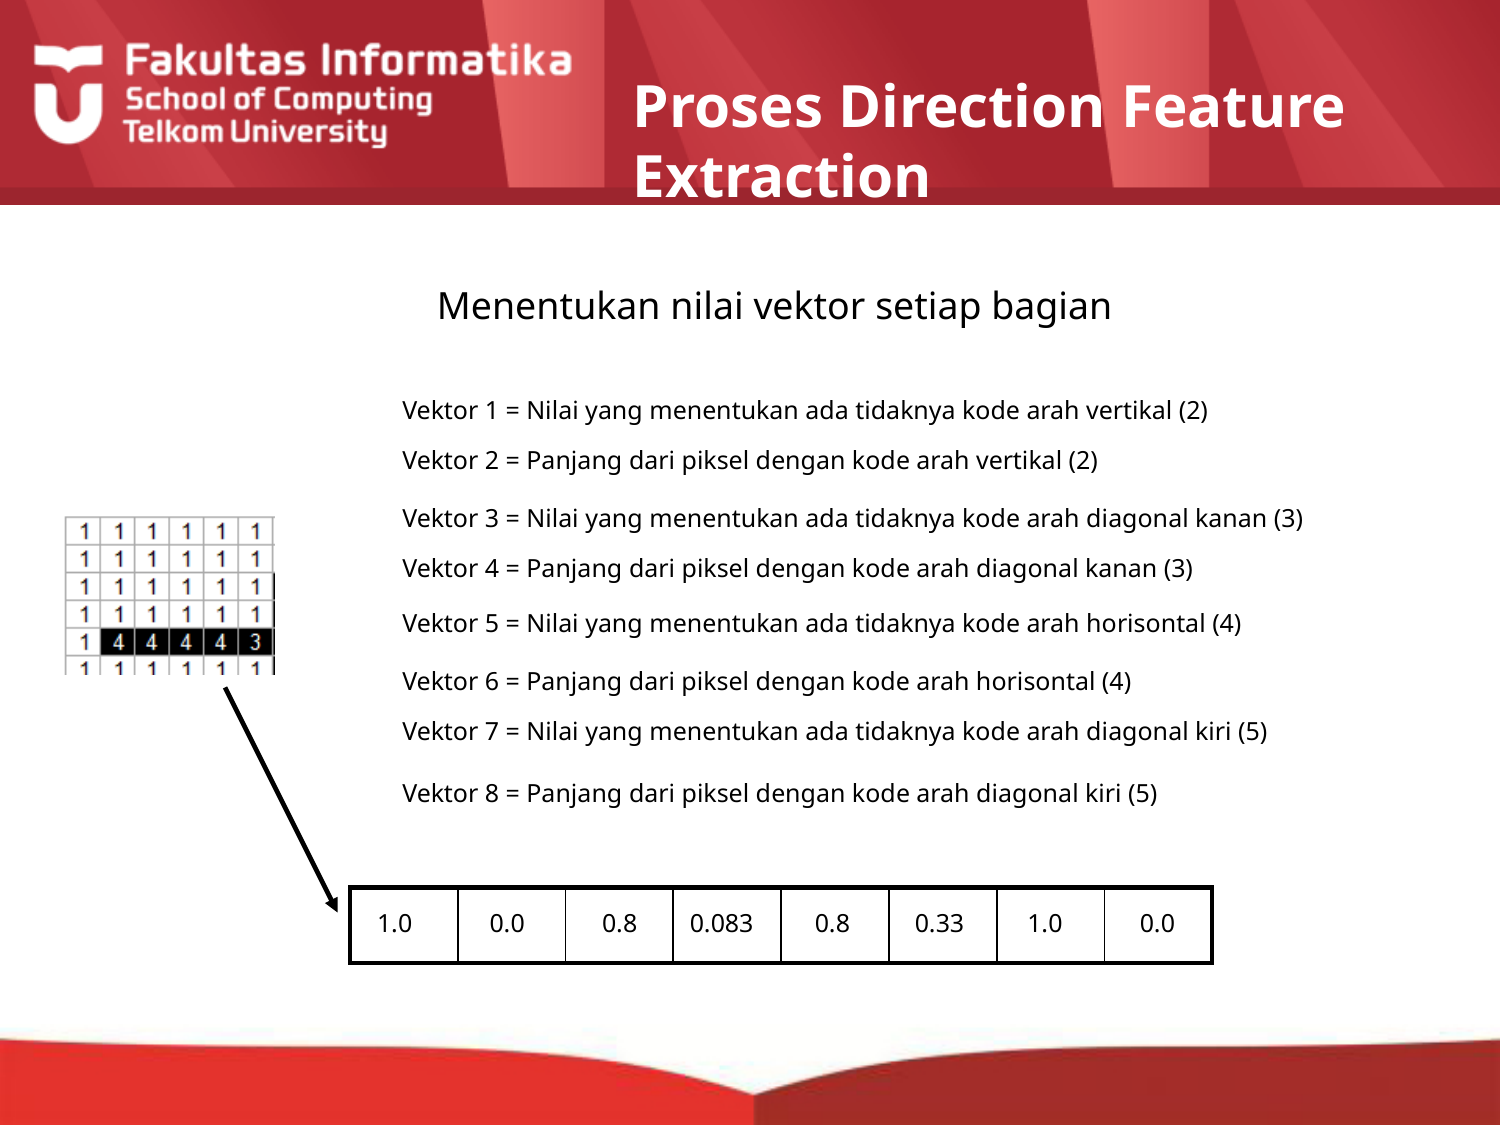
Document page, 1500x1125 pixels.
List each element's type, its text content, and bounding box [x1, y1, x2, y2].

text_box 0.0 [1124, 900, 1200, 945]
text_box [224, 687, 338, 913]
text_box Vektor 2 = Panjang dari piksel dengan kode arah vertikal (2) [387, 437, 1213, 483]
table_header [674, 890, 780, 900]
text_box 0.33 [900, 900, 1012, 945]
table_header [674, 945, 780, 961]
table_header [566, 890, 672, 961]
text_box 0.083 [674, 900, 799, 945]
text_box Vektor 8 = Panjang dari piksel dengan kode arah diagonal kiri (5) [387, 770, 1275, 815]
text_box Vektor 5 = Nilai yang menentukan ada tidaknya kode arah horisontal (4) [387, 600, 1363, 645]
text_box 1.0 [362, 900, 438, 945]
text_box 1.0 [1012, 900, 1088, 945]
table_header [1105, 890, 1210, 961]
table_header [782, 890, 888, 961]
text_box 0.8 [799, 900, 875, 945]
table_header [459, 890, 565, 961]
text_box Vektor 1 = Nilai yang menentukan ada tidaknya kode arah vertikal (2) [387, 387, 1313, 433]
title Proses Direction Feature Extraction [617, 45, 1425, 233]
text_box 0.0 [474, 900, 550, 945]
picture [0, 0, 1500, 205]
picture [62, 515, 276, 676]
text_box Vektor 7 = Nilai yang menentukan ada tidaknya kode arah diagonal kiri (5) [387, 707, 1375, 753]
text_box Vektor 4 = Panjang dari piksel dengan kode arah diagonal kanan (3) [387, 545, 1300, 590]
picture [0, 1024, 1500, 1125]
text_box Vektor 3 = Nilai yang menentukan ada tidaknya kode arah diagonal kanan (3) [387, 495, 1438, 540]
text_box Vektor 6 = Panjang dari piksel dengan kode arah horisontal (4) [387, 657, 1238, 703]
table_header [890, 890, 996, 961]
table_header [352, 890, 457, 961]
text_box 0.8 [587, 900, 663, 945]
text_box Menentukan nilai vektor setiap bagian [422, 274, 1128, 335]
table_header [998, 890, 1104, 961]
